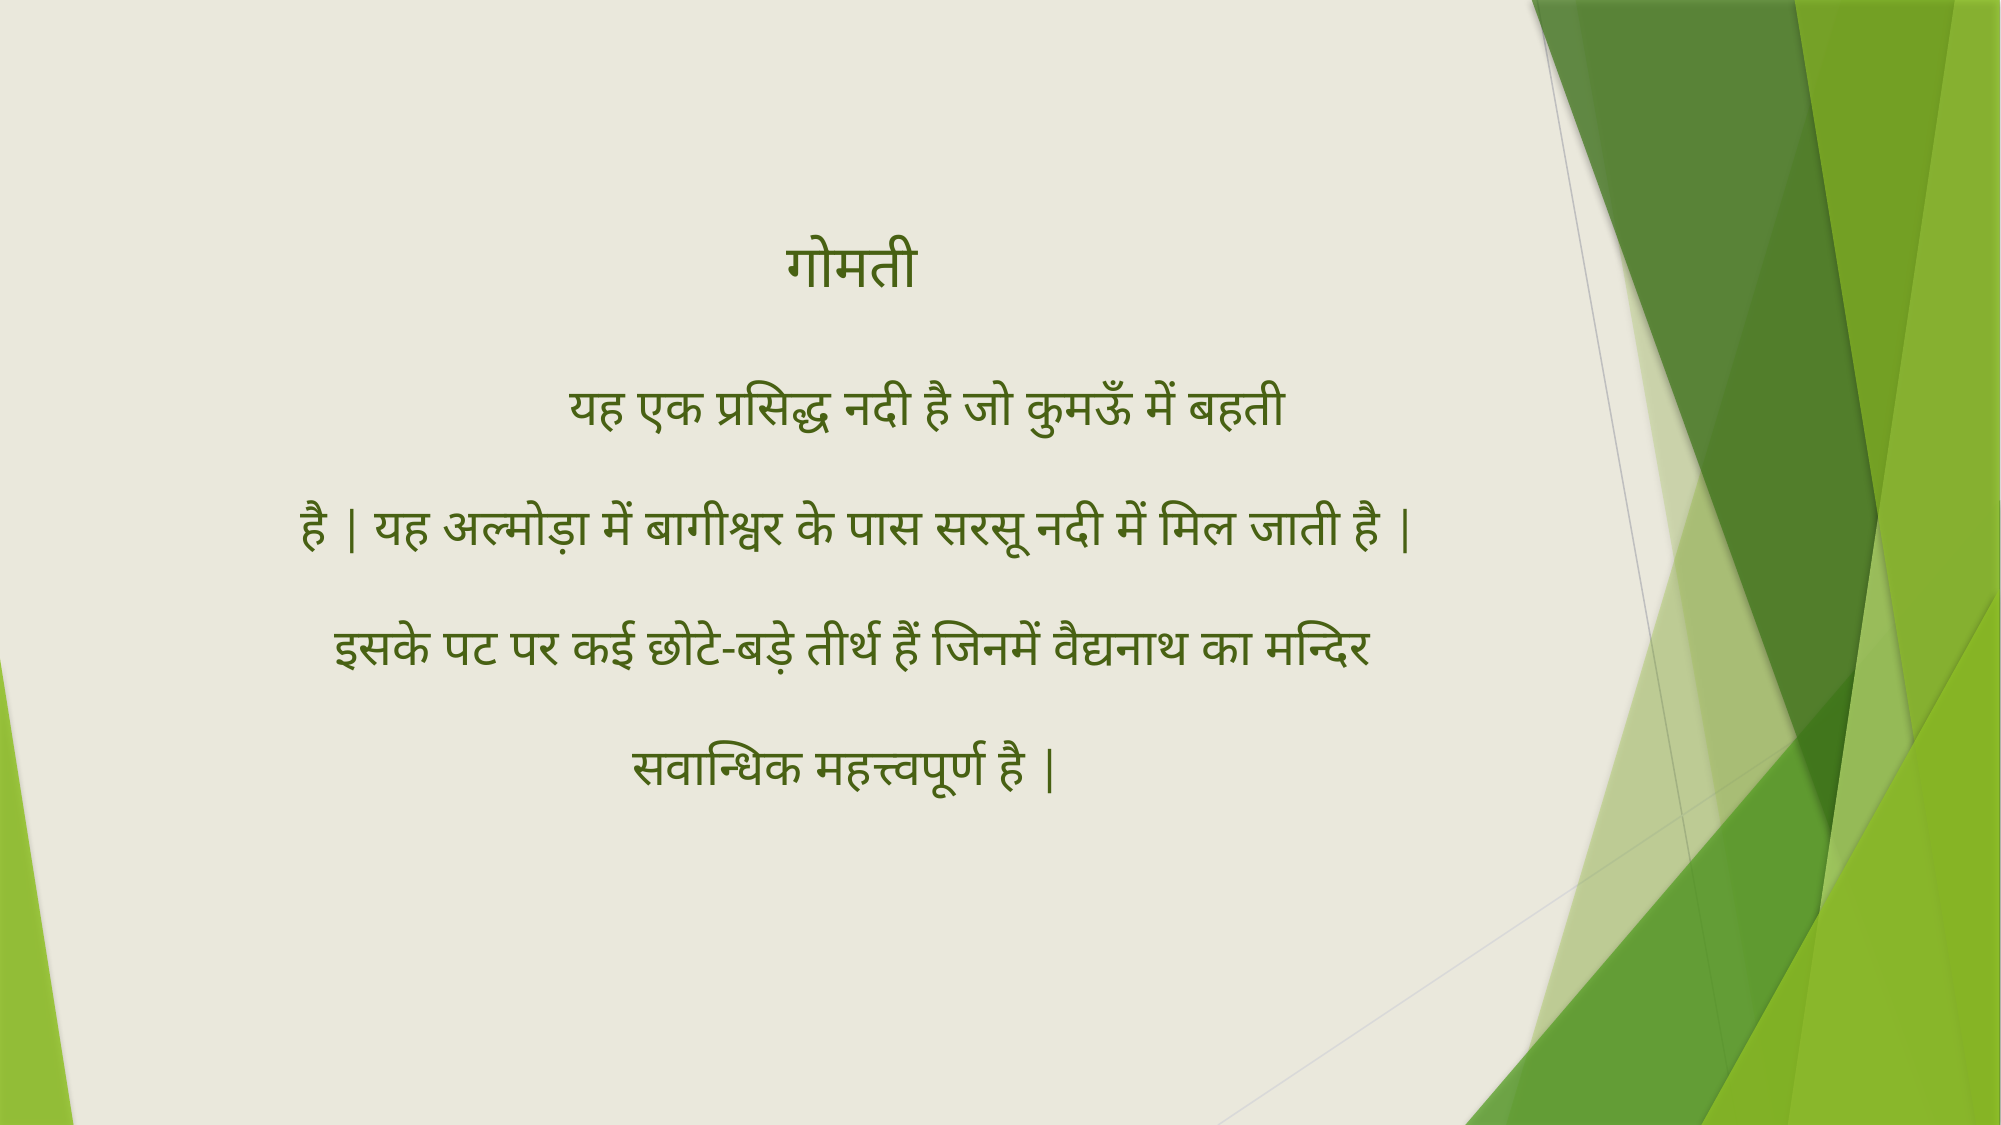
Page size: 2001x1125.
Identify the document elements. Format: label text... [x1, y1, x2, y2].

text_box गोमती यह एक प्रसिद्ध नदी है जो कुमऊँ में बहती है | यह अल्मोड़ा में बागीश्वर के पास सरसू नदी में मिल जाती है | इसके पट पर कई छोटे-बड़े तीर्थ हैं जिनमें वैद्यनाथ का मन्दिर सवान्धिक महत्त्वपूर्ण है | [249, 74, 1455, 803]
